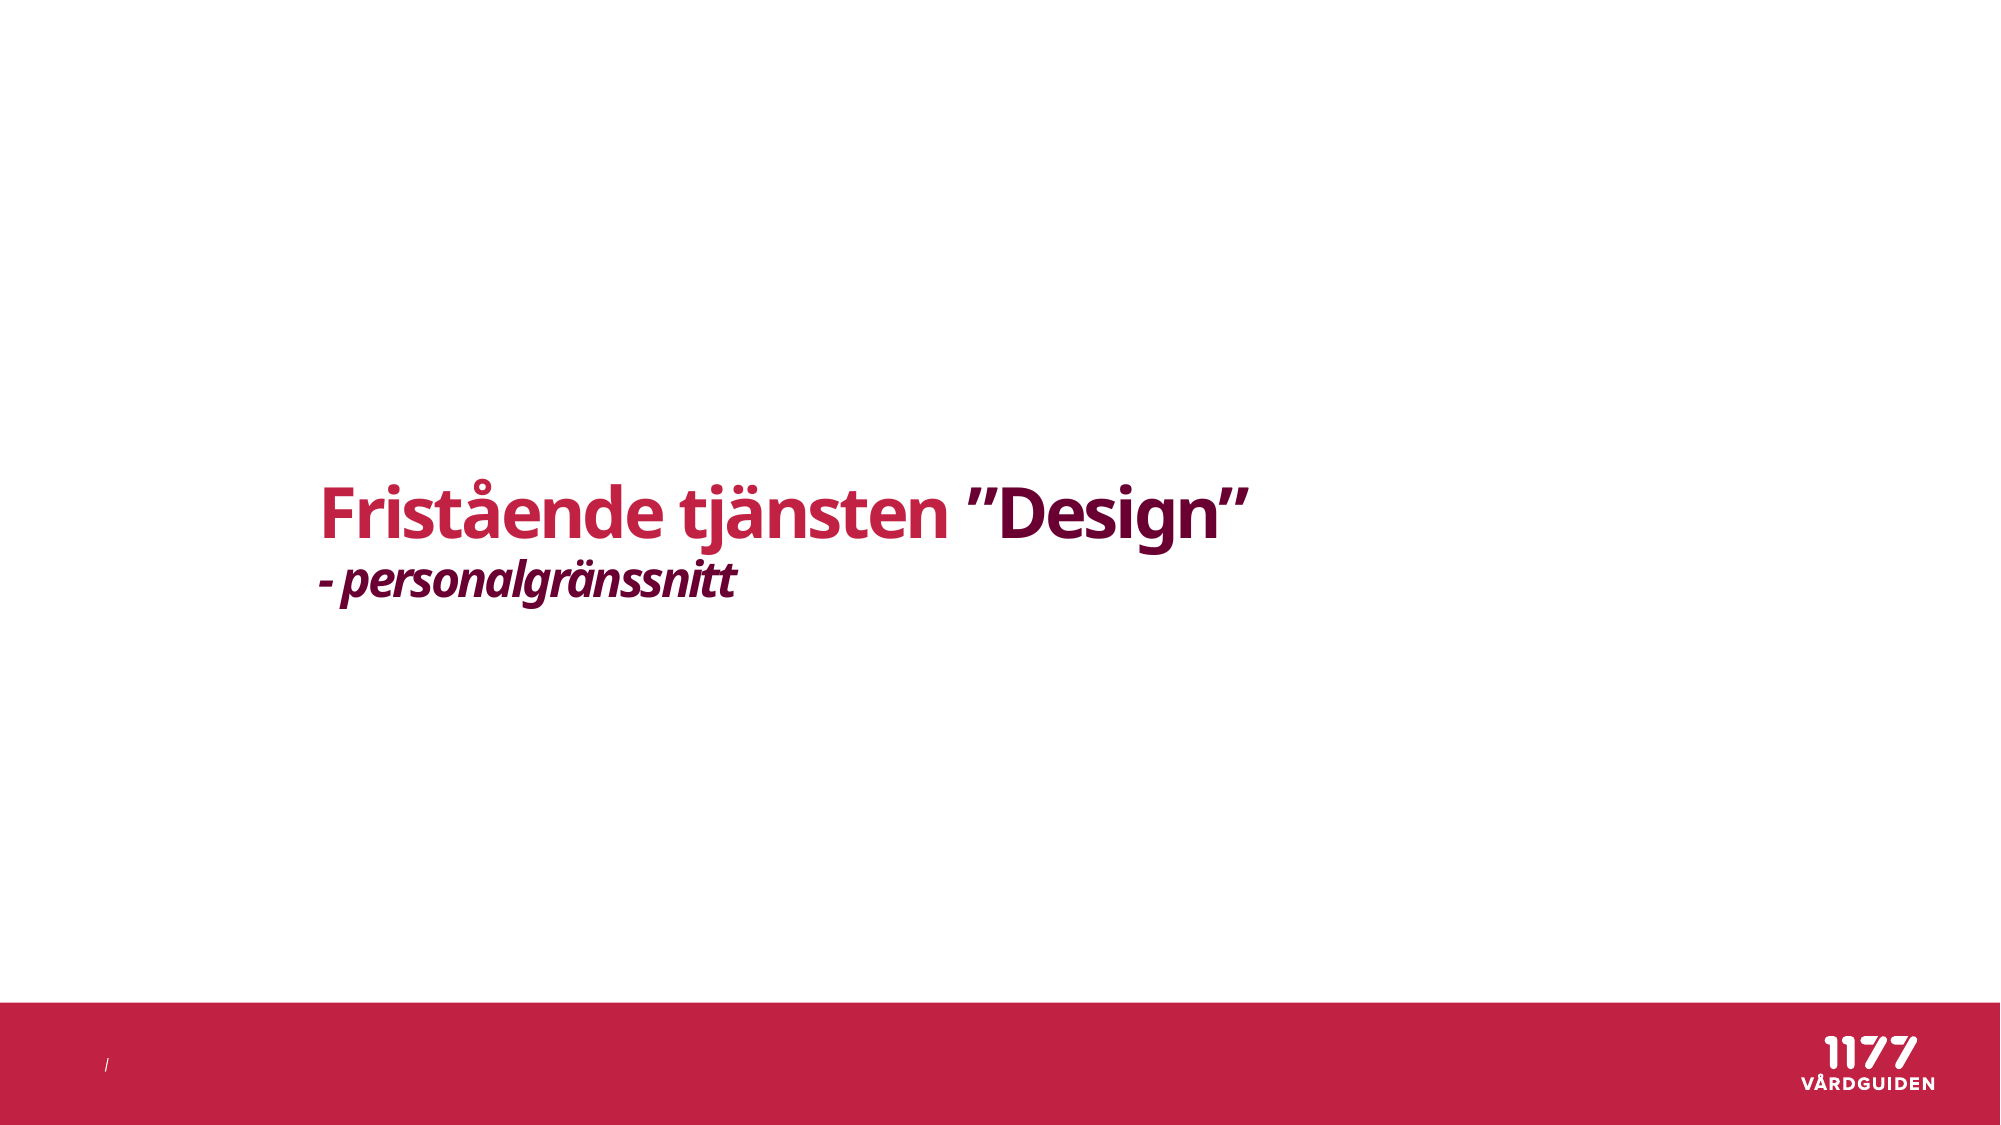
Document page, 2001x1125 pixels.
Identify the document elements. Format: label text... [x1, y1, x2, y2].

title Fristående tjänsten ”Design” - personalgränssnitt [318, 335, 1669, 609]
